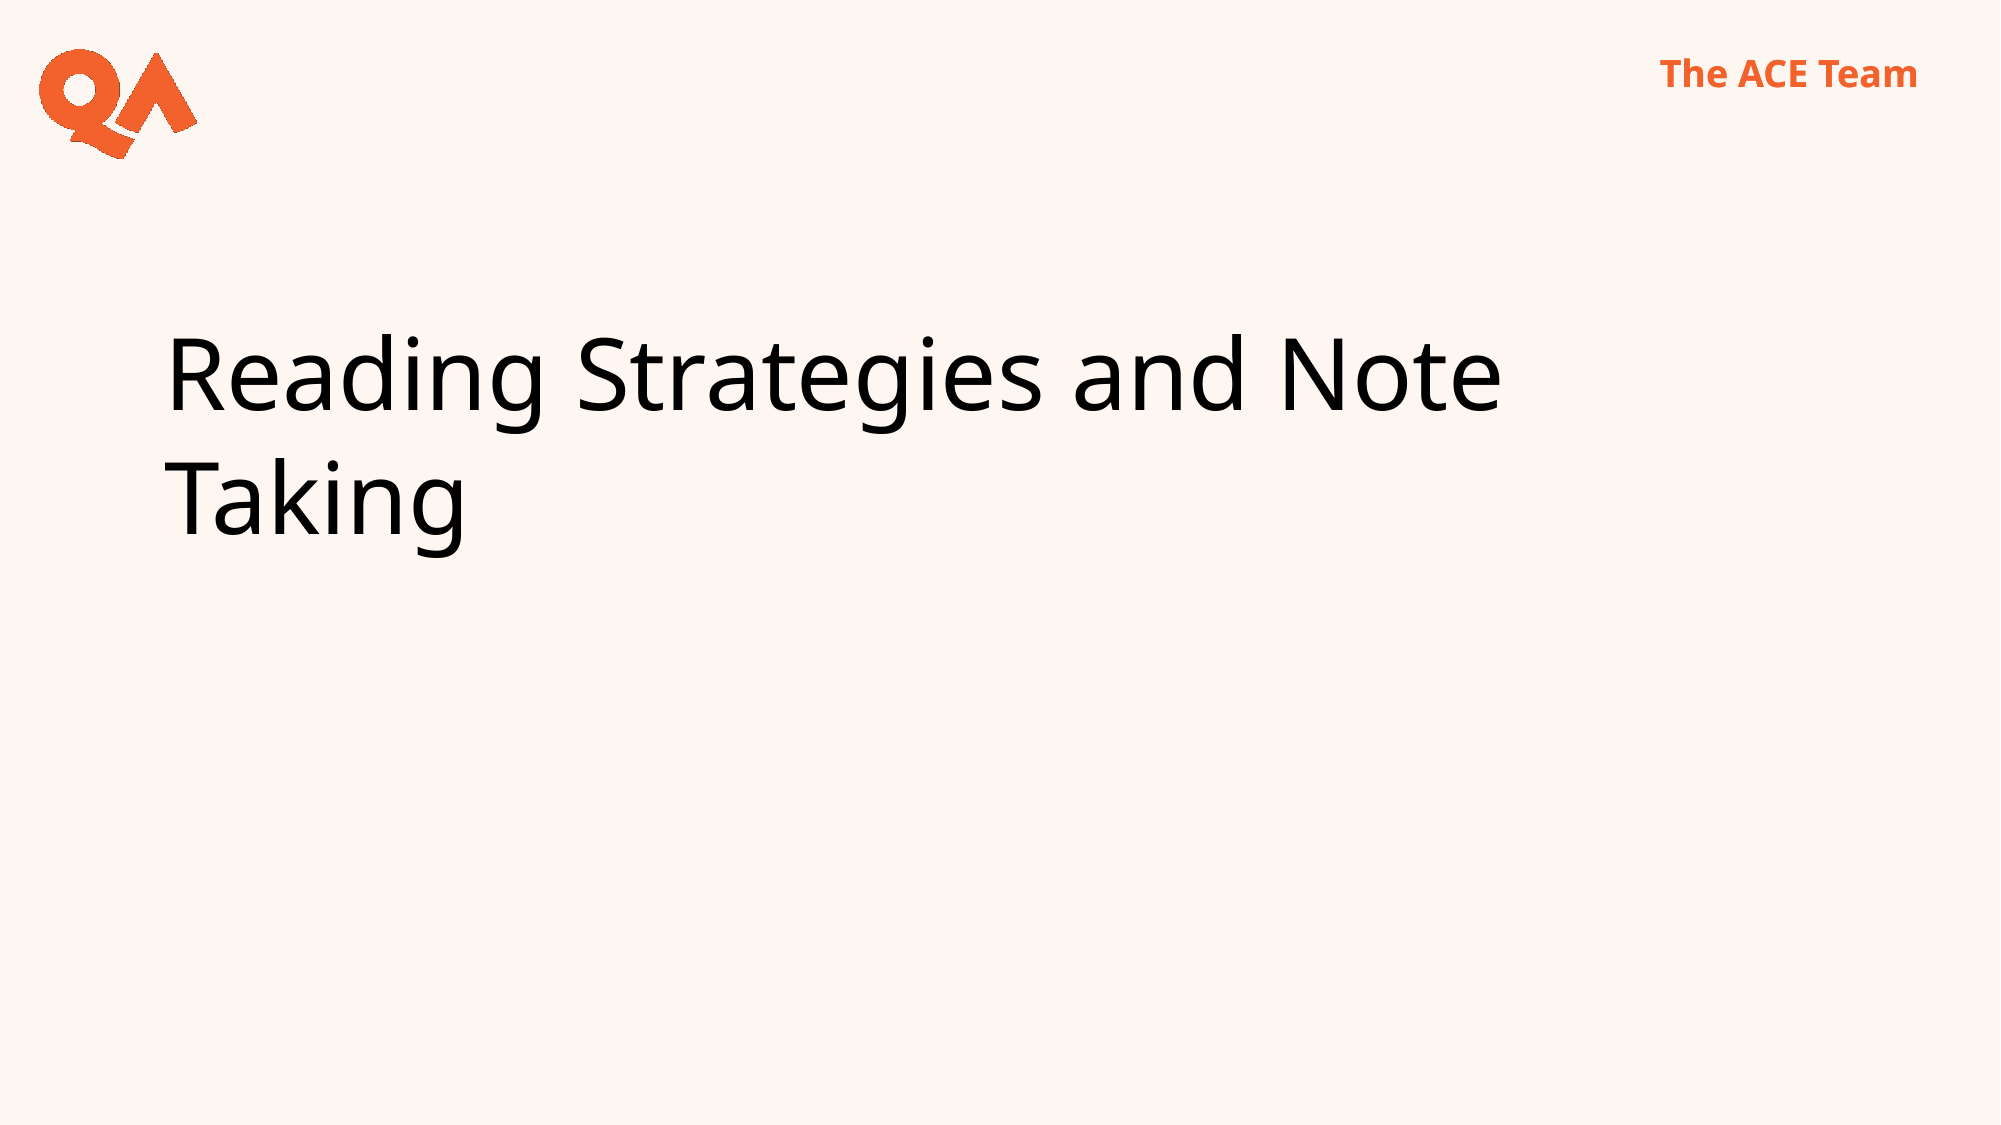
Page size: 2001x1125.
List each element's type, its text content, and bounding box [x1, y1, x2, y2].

title Reading Strategies and Note Taking [149, 322, 1581, 563]
picture [39, 49, 197, 159]
